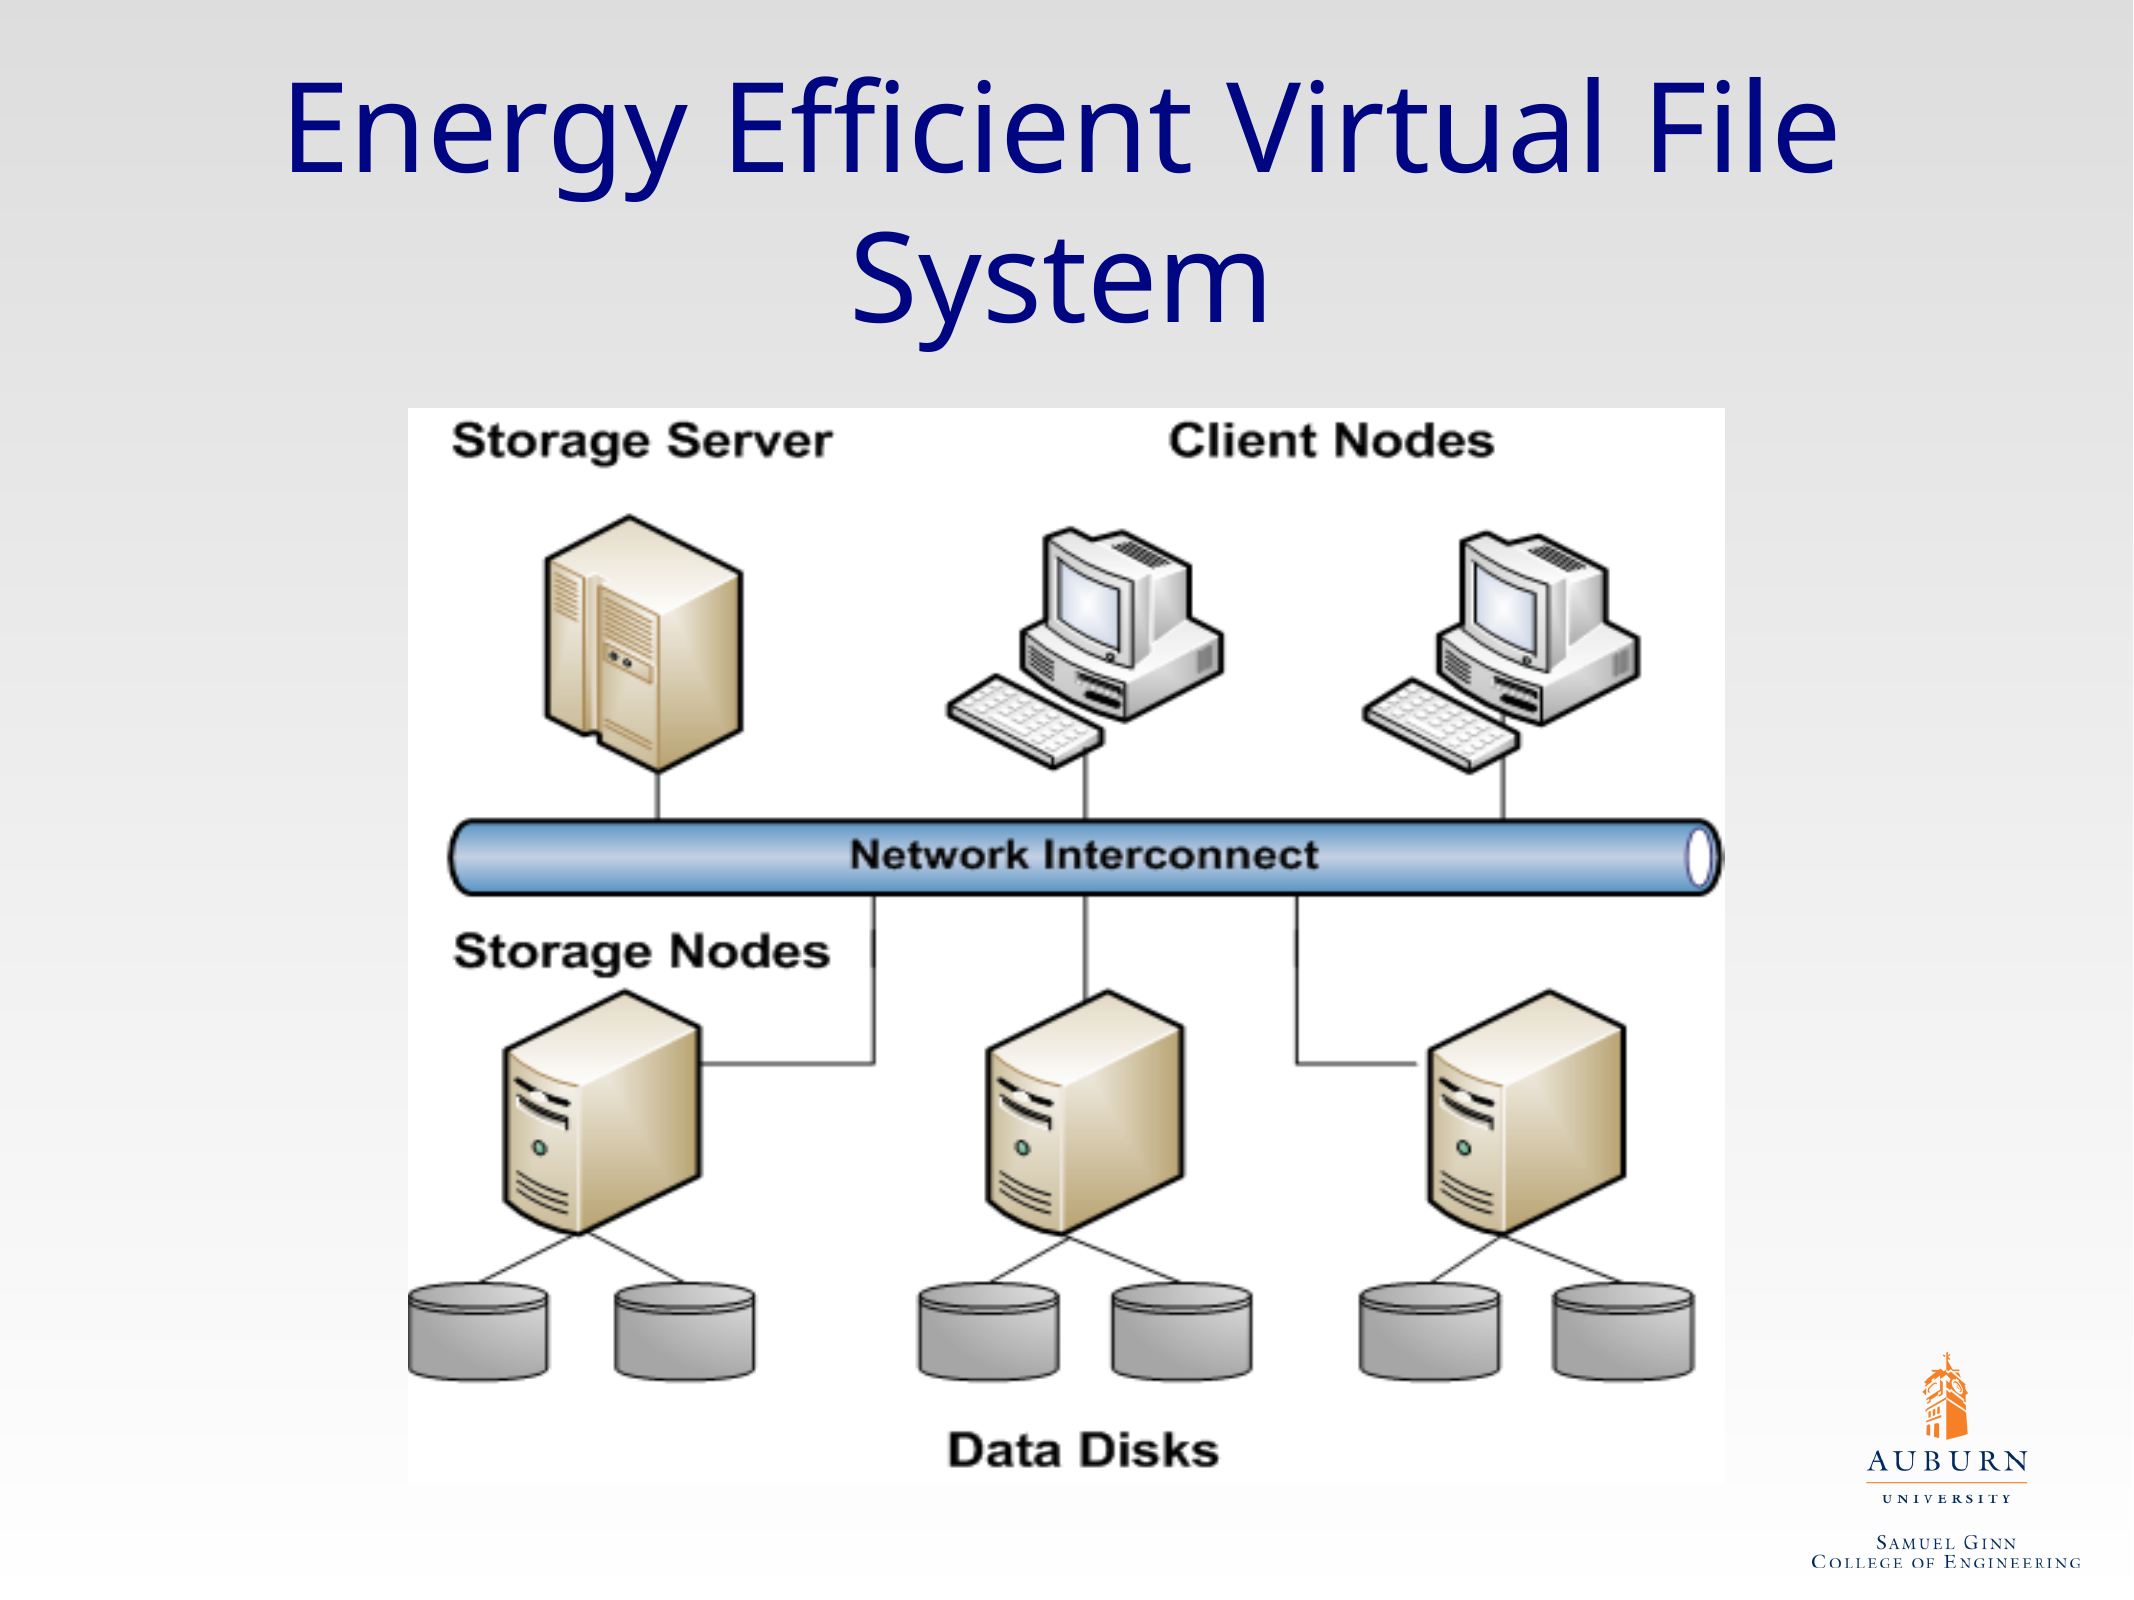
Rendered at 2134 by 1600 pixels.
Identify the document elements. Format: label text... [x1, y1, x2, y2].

picture [1812, 1351, 2080, 1568]
title Energy Efficient Virtual File System [105, 21, 2028, 374]
picture [408, 408, 1725, 1483]
